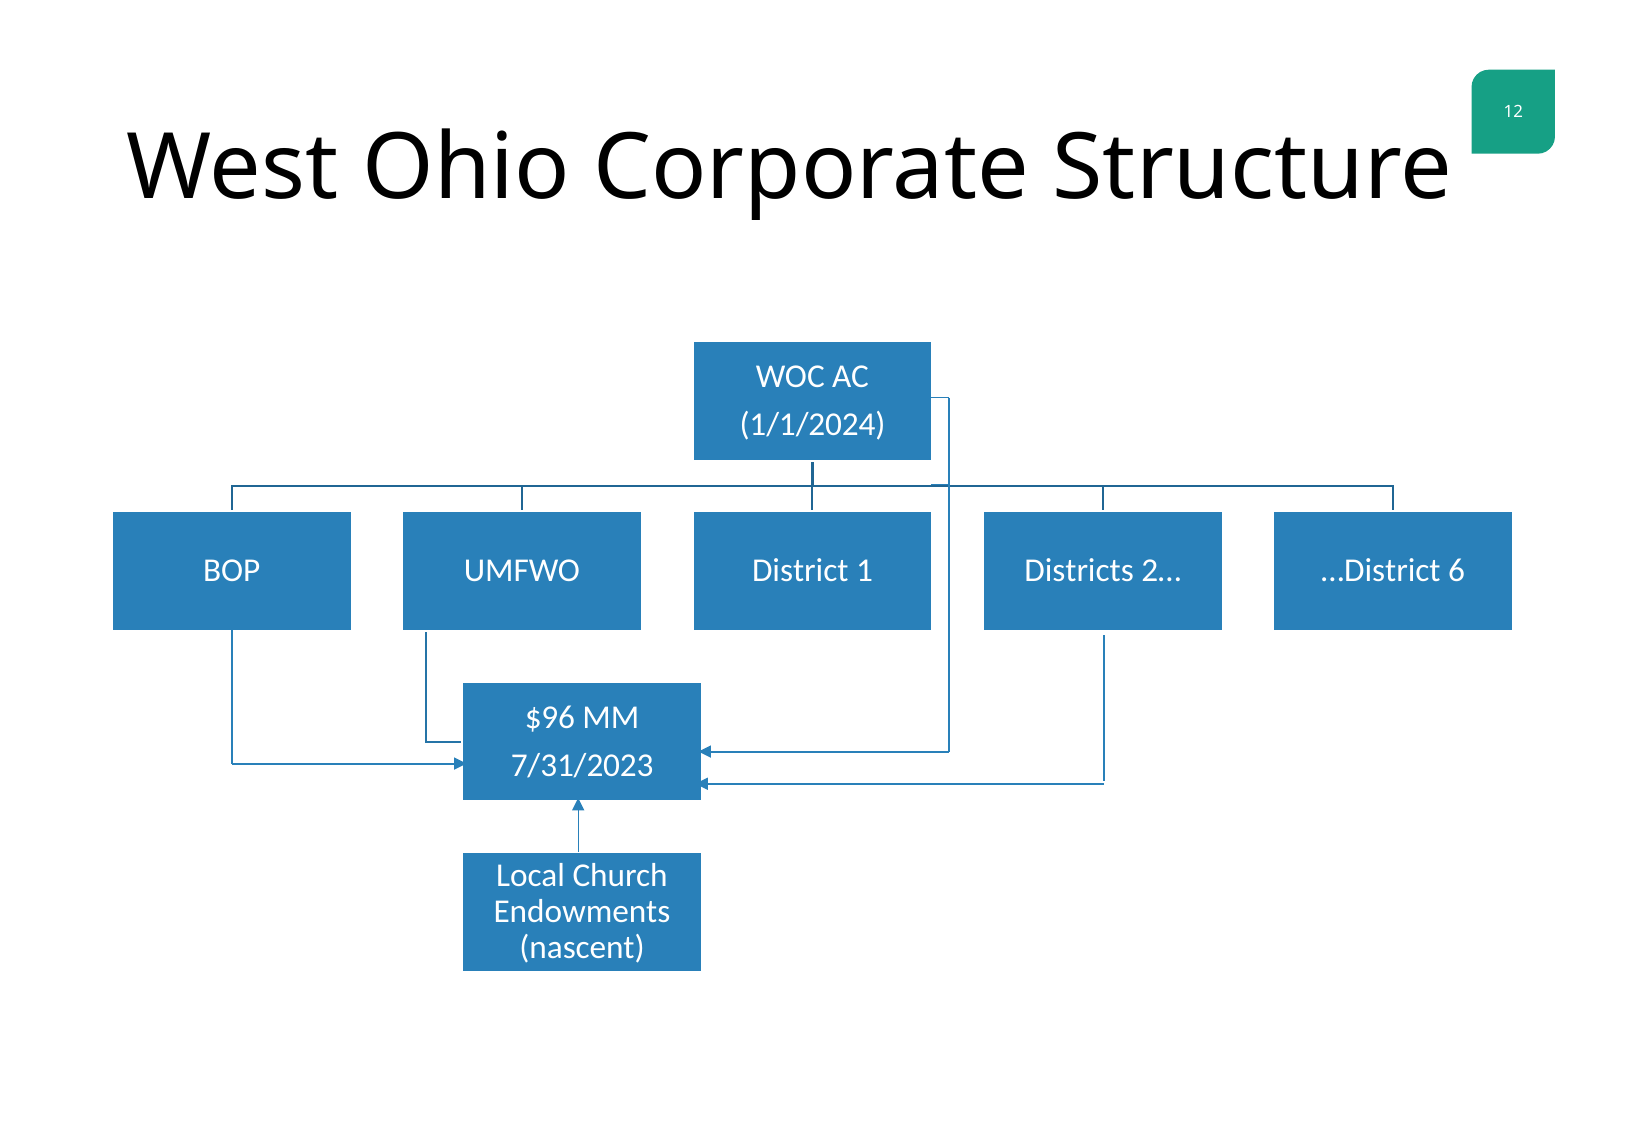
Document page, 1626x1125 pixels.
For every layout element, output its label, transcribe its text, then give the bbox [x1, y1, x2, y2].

title West Ohio Corporate Structure [111, 59, 1514, 278]
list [111, 299, 1514, 1014]
